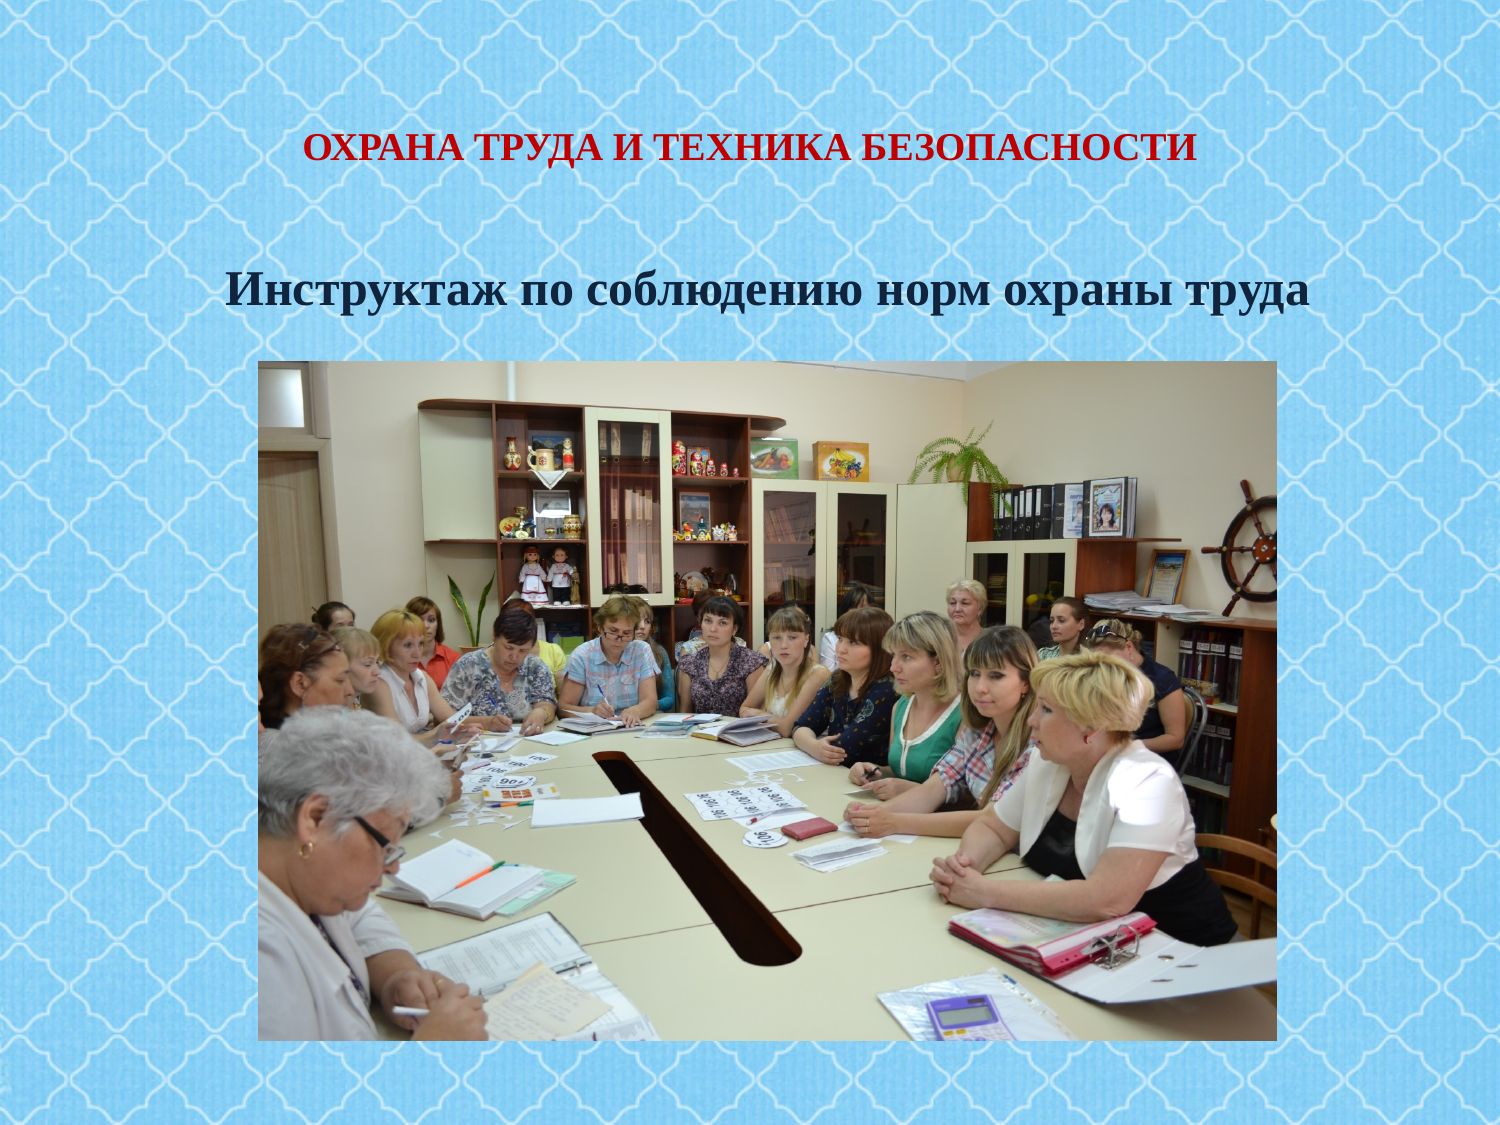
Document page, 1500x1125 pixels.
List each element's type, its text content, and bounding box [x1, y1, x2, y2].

title ОХРАНА ТРУДА И ТЕХНИКА БЕЗОПАСНОСТИ [75, 113, 1425, 244]
text_box Инструктаж по соблюдению норм охраны труда [206, 247, 1329, 323]
picture [0, 0, 1500, 1125]
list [258, 361, 1277, 1041]
